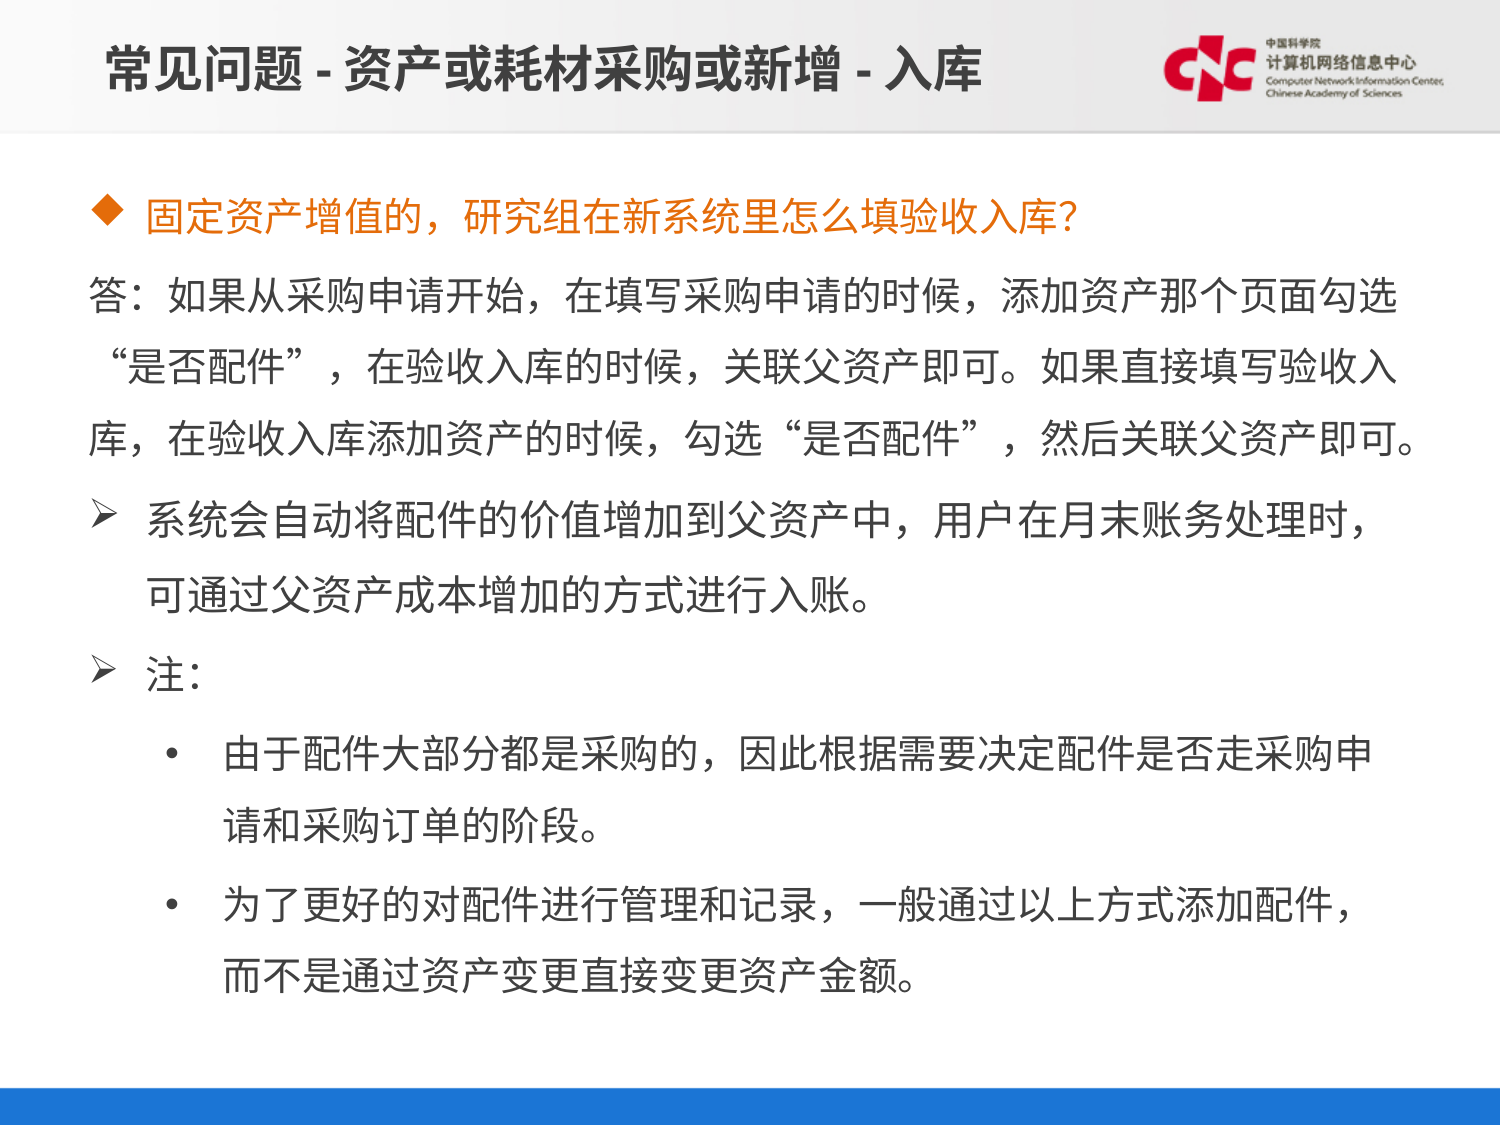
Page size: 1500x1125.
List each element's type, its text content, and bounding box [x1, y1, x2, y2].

picture [0, 0, 1500, 1125]
title 常见问题-资产或耗材采购或新增-入库 [88, 17, 1423, 118]
list 固定资产增值的，研究组在新系统里怎么填验收入库？ 答：如果从采购申请开始，在填写采购申请的时候，添加资产那个页面勾选“是否配件”，在验收入库的时候，关联父资产即可。如果直接填写验收入库，在验收入库添加资产的时候，勾选“是否配件”，然后关联父资产即可。 系统会自动将配件的价值增加到父资产中，用户在月末账务处理时，可通过父资产成本增加的方式进行入账。 注： 由于配件大部分都是采购的，因此根据需要决定配件是否走采购申请和采购订单的阶段。 为了更好的对配件进行管理和记录，一般通过以上方式添加配件，而不是通过资产变更直接变更资产金额。 [73, 160, 1423, 1061]
